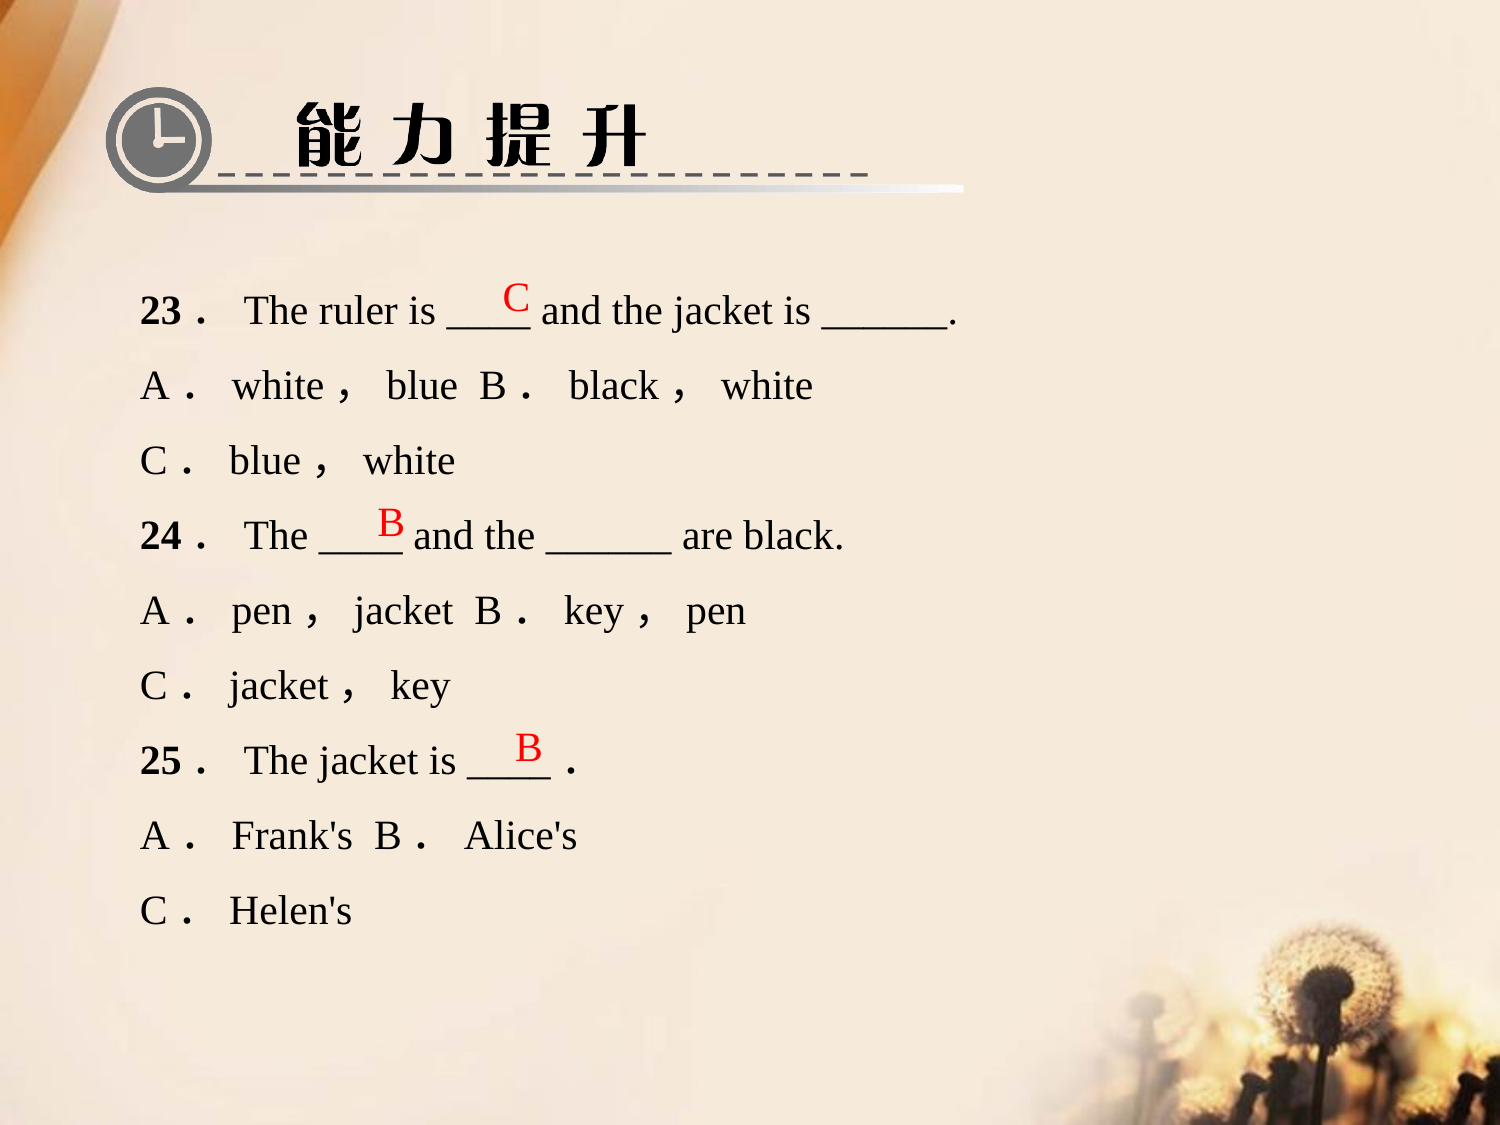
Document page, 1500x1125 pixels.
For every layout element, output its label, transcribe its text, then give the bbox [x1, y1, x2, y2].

picture [0, 0, 1500, 1125]
text_box B [362, 487, 421, 553]
text_box 23．The ruler is ____ and the jacket is ______. A．white，blue B．black，white C．blue，white 24．The ____ and the ______ are black. A．pen，jacket B．key，pen C．jacket，key 25．The jacket is ____． A．Frank's B．Alice's C．Helen's [125, 250, 1450, 940]
text_box C [487, 262, 546, 328]
text_box B [500, 712, 558, 778]
